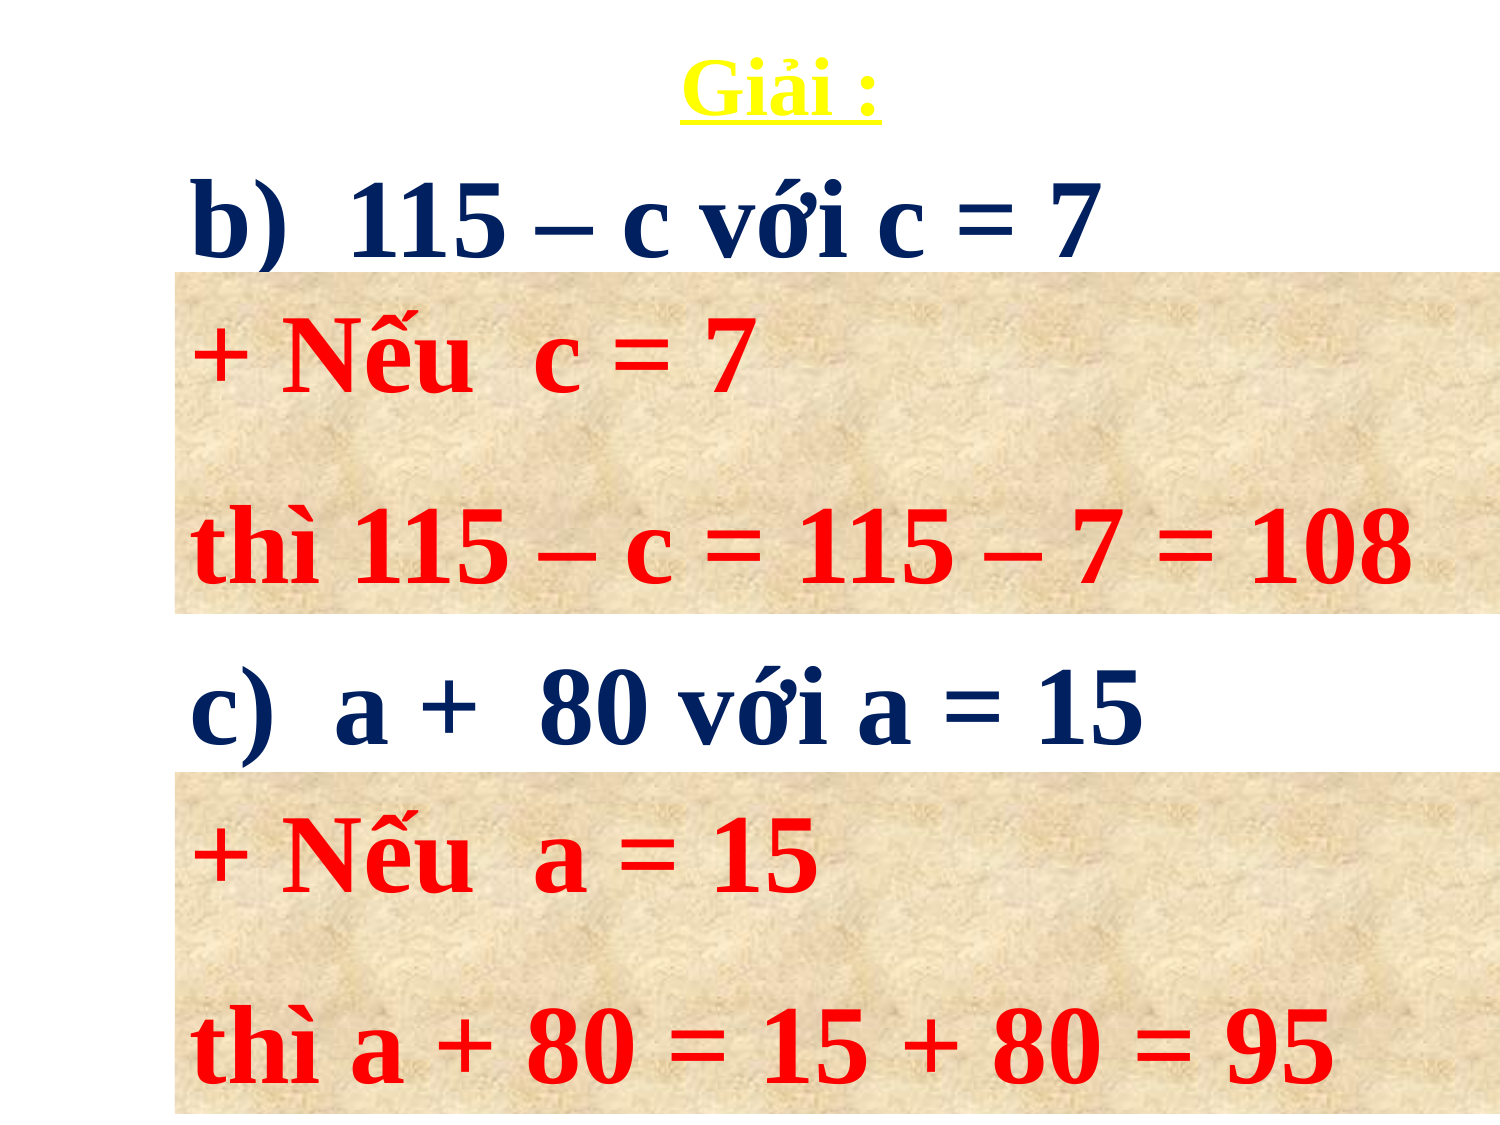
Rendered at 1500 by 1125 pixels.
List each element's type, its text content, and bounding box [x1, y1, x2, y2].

text_box + Nếu c = 7 thì 115 – c = 115 – 7 = 108 [174, 272, 1500, 614]
text_box c) a + 80 với a = 15 [174, 624, 1175, 772]
text_box + Nếu a = 15 thì a + 80 = 15 + 80 = 95 [174, 772, 1500, 1114]
text_box Giải : [549, 24, 1013, 137]
text_box b) 115 – c với c = 7 [174, 137, 1238, 272]
